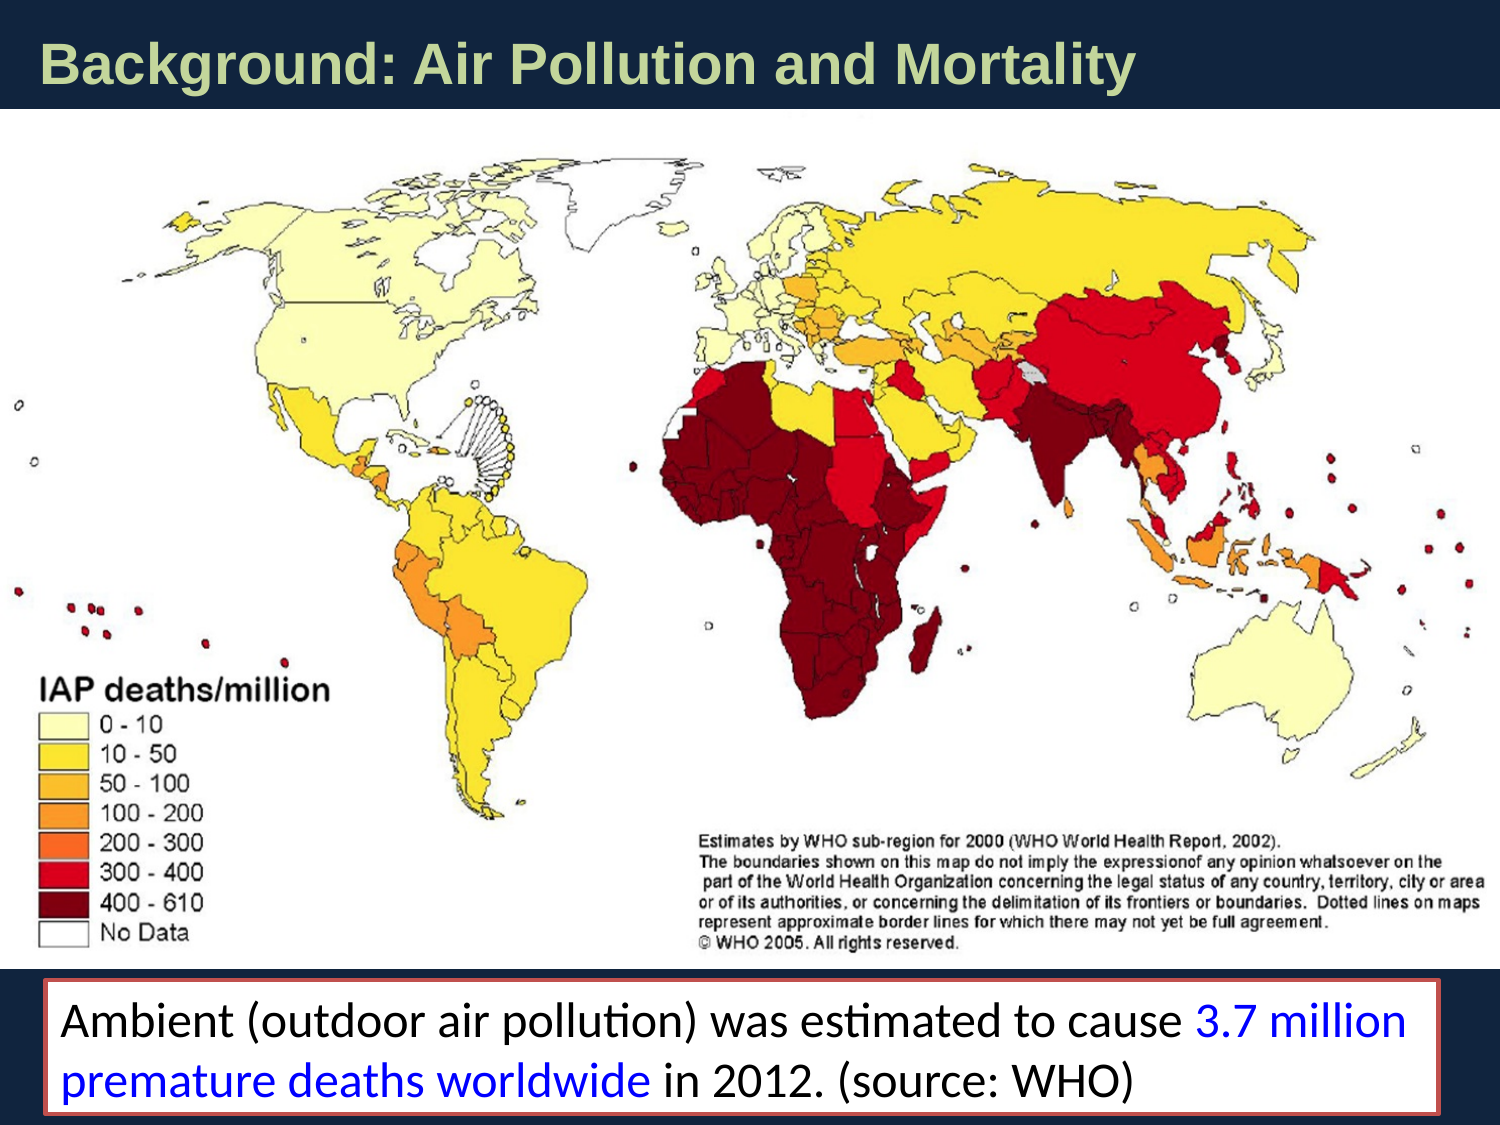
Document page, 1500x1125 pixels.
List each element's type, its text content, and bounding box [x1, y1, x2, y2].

picture [0, 109, 1500, 969]
text_box Background: Air Pollution and Mortality [24, 18, 1163, 106]
text_box Ambient (outdoor air pollution) was estimated to cause 3.7 million premature deaths worldwide in 2012. (source: WHO) [43, 978, 1441, 1116]
